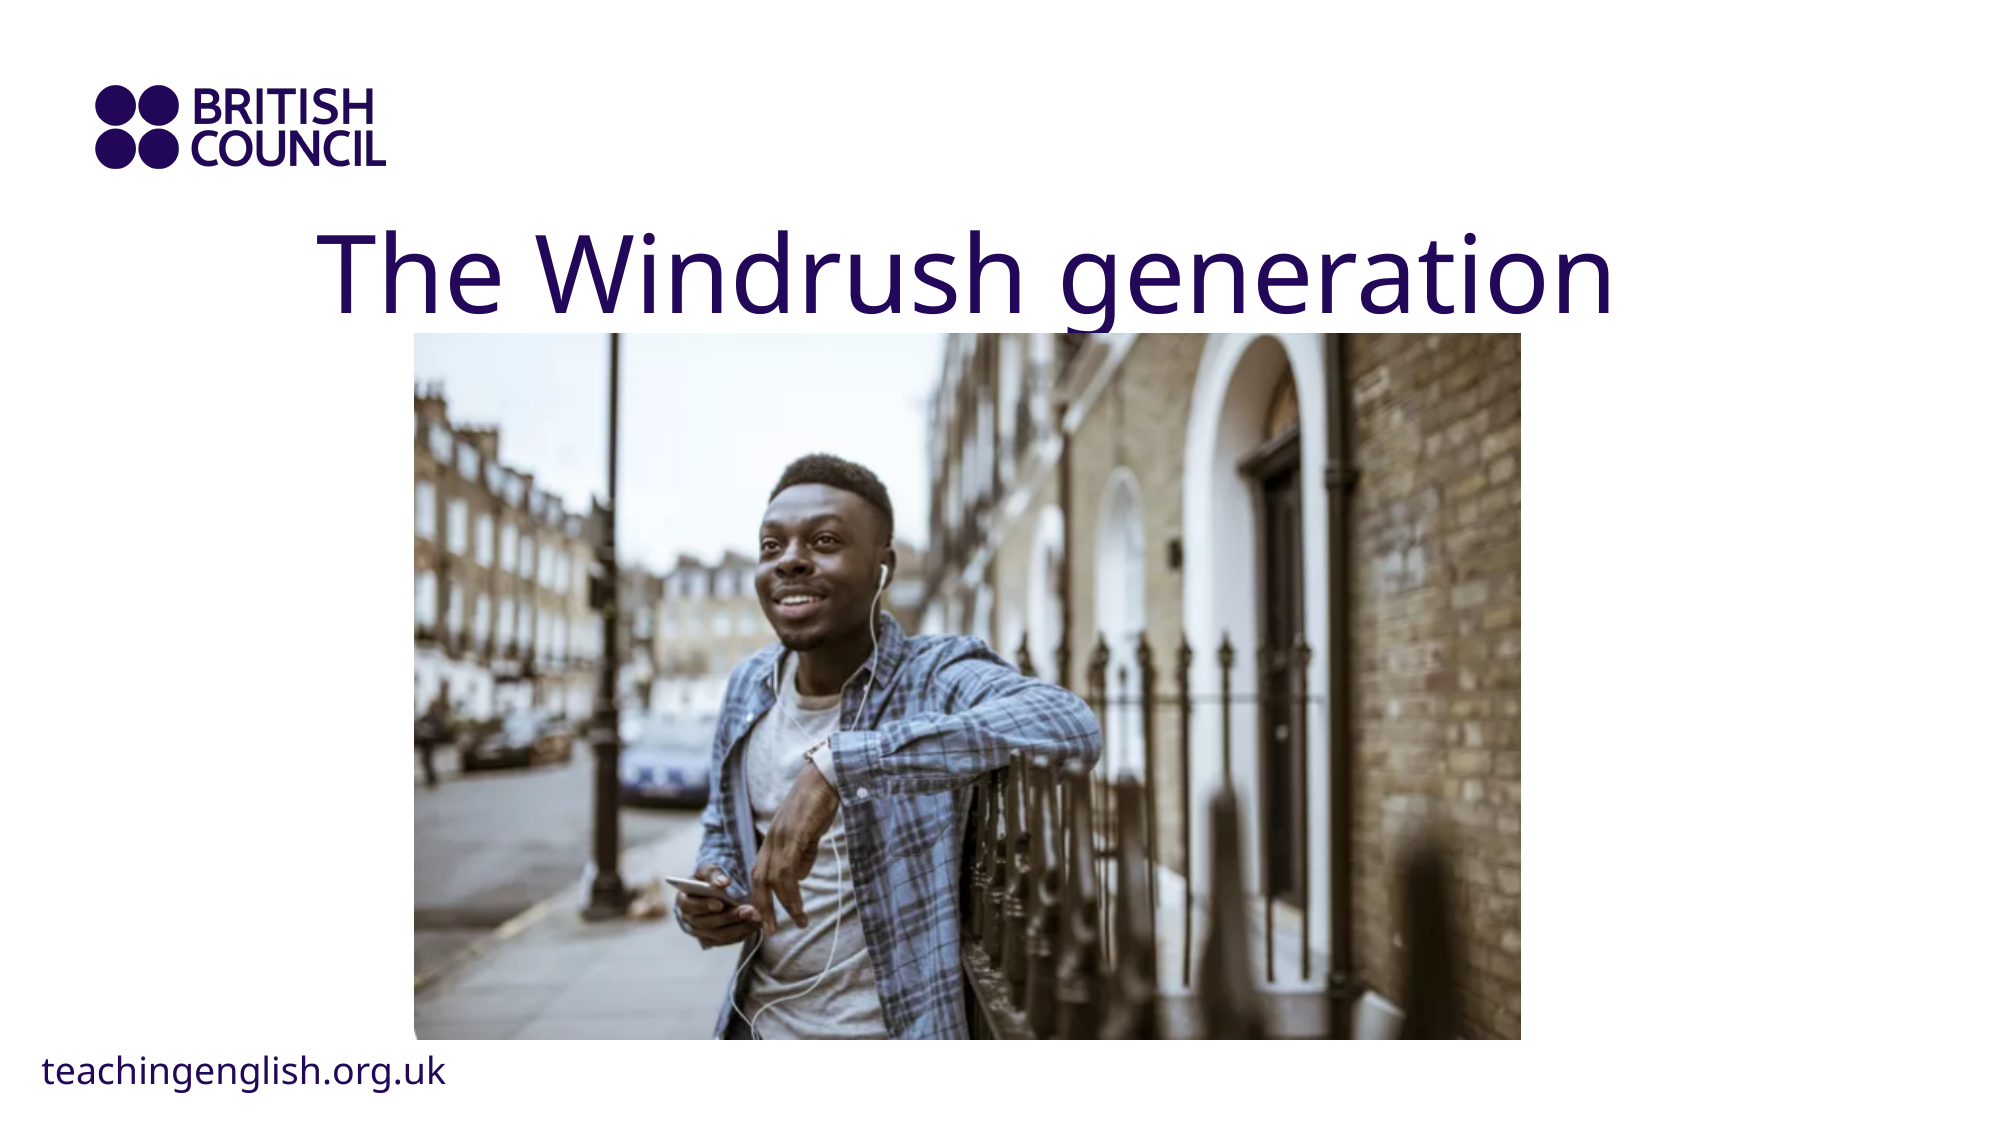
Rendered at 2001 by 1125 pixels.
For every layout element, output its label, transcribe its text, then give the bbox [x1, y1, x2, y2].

picture [413, 332, 1521, 1040]
picture [94, 84, 386, 170]
title The Windrush generation [217, 209, 1718, 345]
text_box teachingenglish.org.uk [26, 1039, 1027, 1100]
